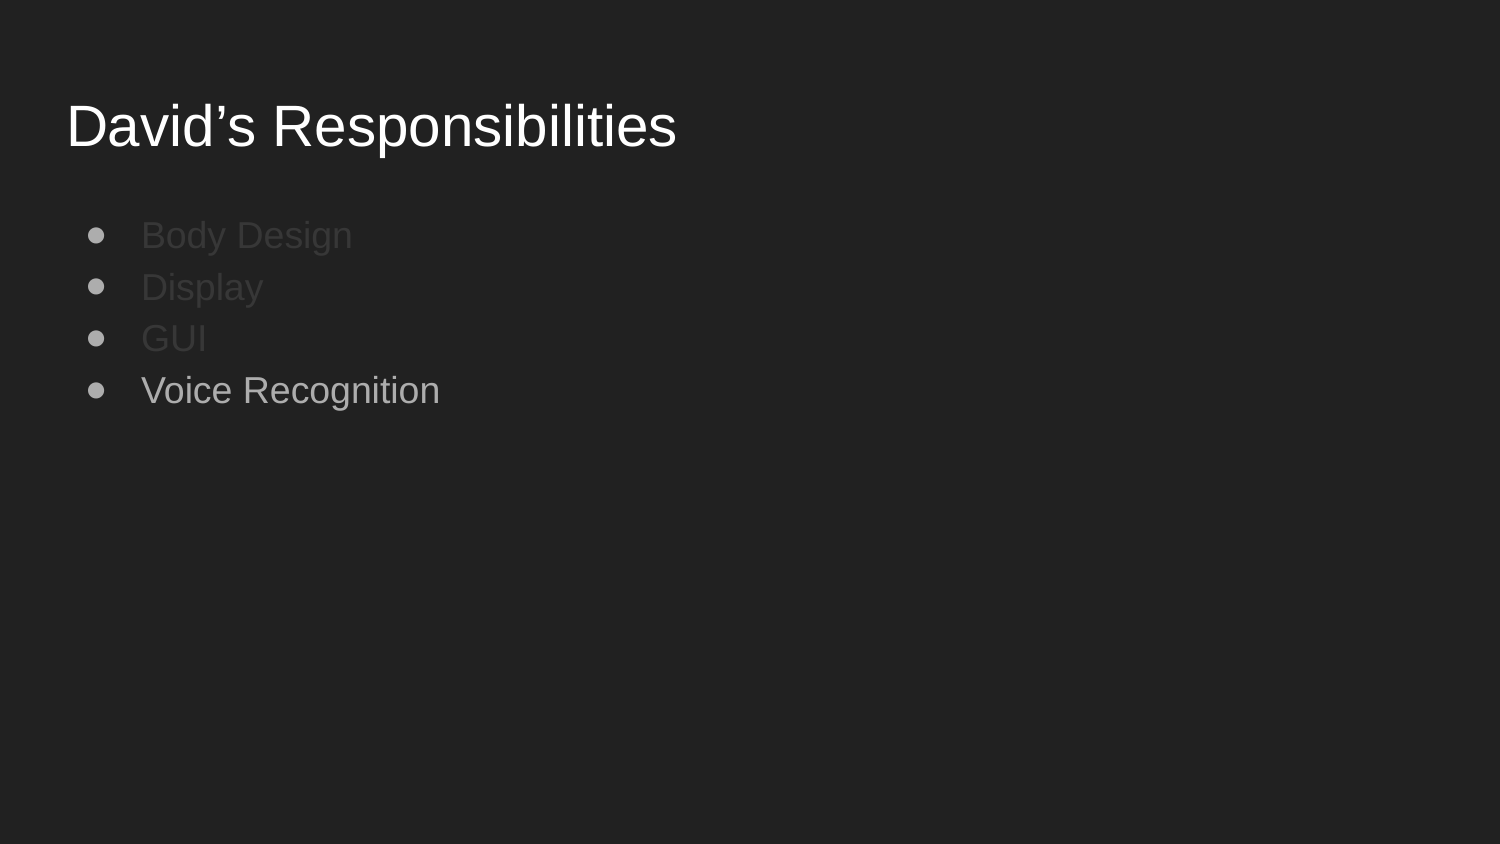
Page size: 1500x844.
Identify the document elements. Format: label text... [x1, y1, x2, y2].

title David’s Responsibilities [51, 72, 1449, 167]
list Body Design Display GUI Voice Recognition [51, 189, 1449, 750]
